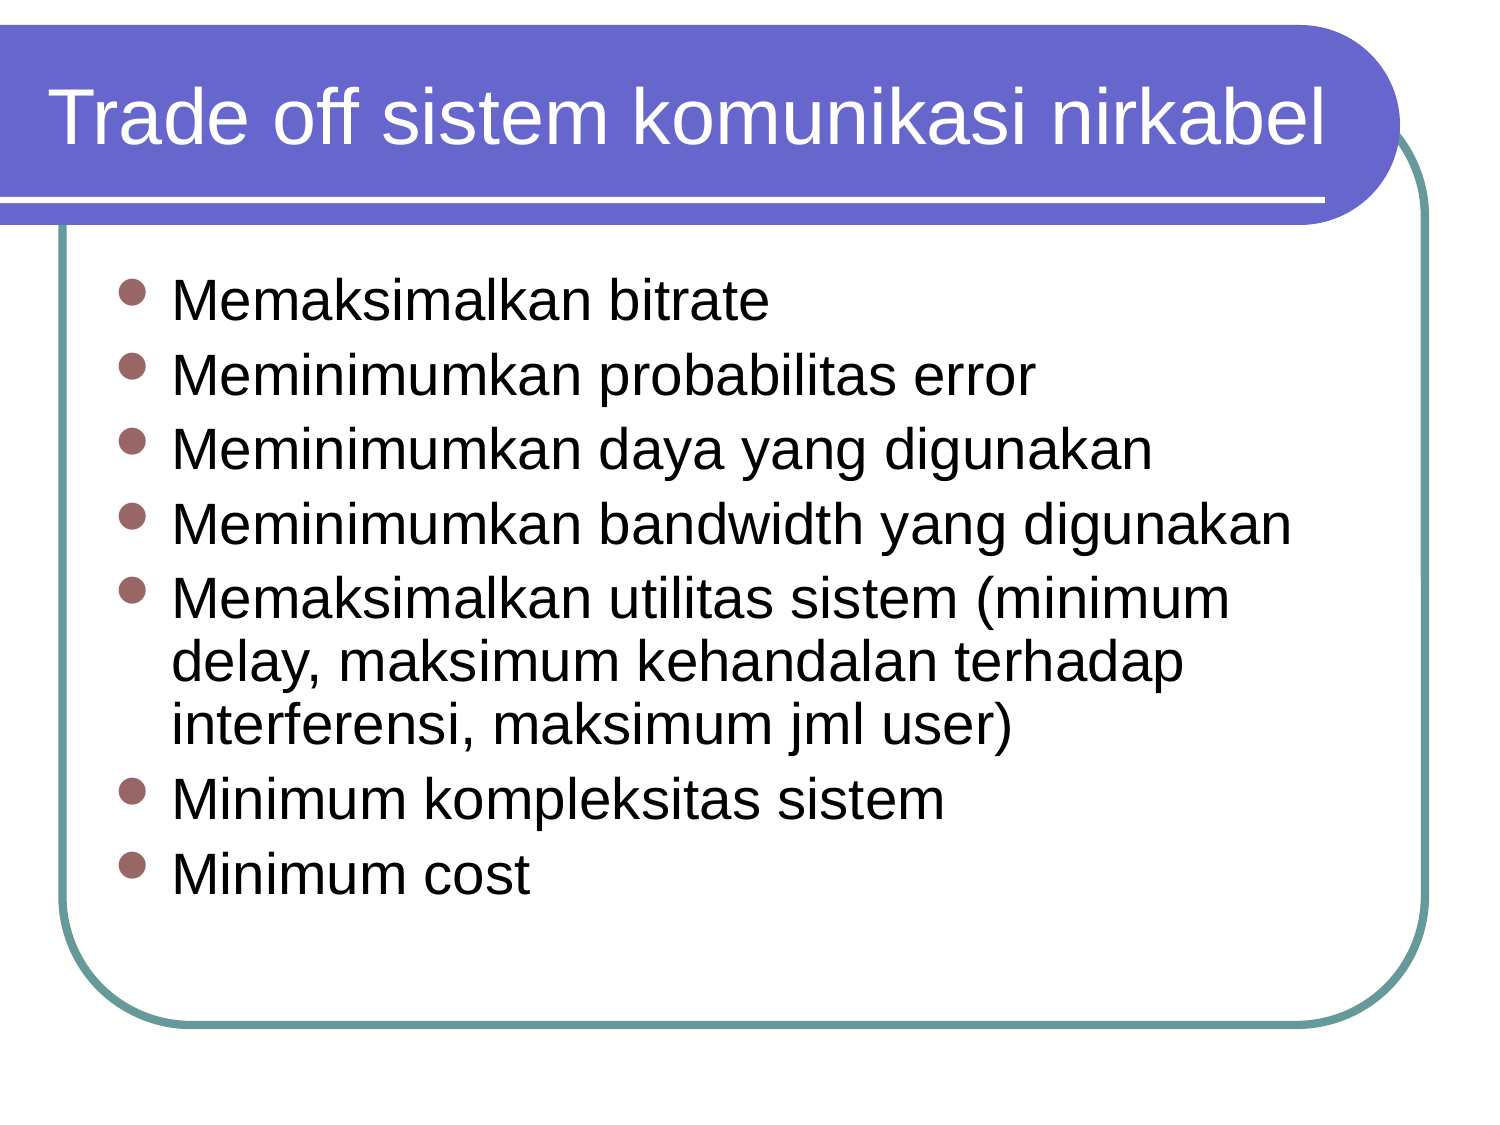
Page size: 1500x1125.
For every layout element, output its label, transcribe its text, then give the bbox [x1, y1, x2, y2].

list Memaksimalkan bitrate Meminimumkan probabilitas error Meminimumkan daya yang digunakan Meminimumkan bandwidth yang digunakan Memaksimalkan utilitas sistem (minimum delay, maksimum kehandalan terhadap interferensi, maksimum jml user) Minimum kompleksitas sistem Minimum cost [99, 262, 1401, 988]
title Trade off sistem komunikasi nirkabel [31, 37, 1348, 188]
